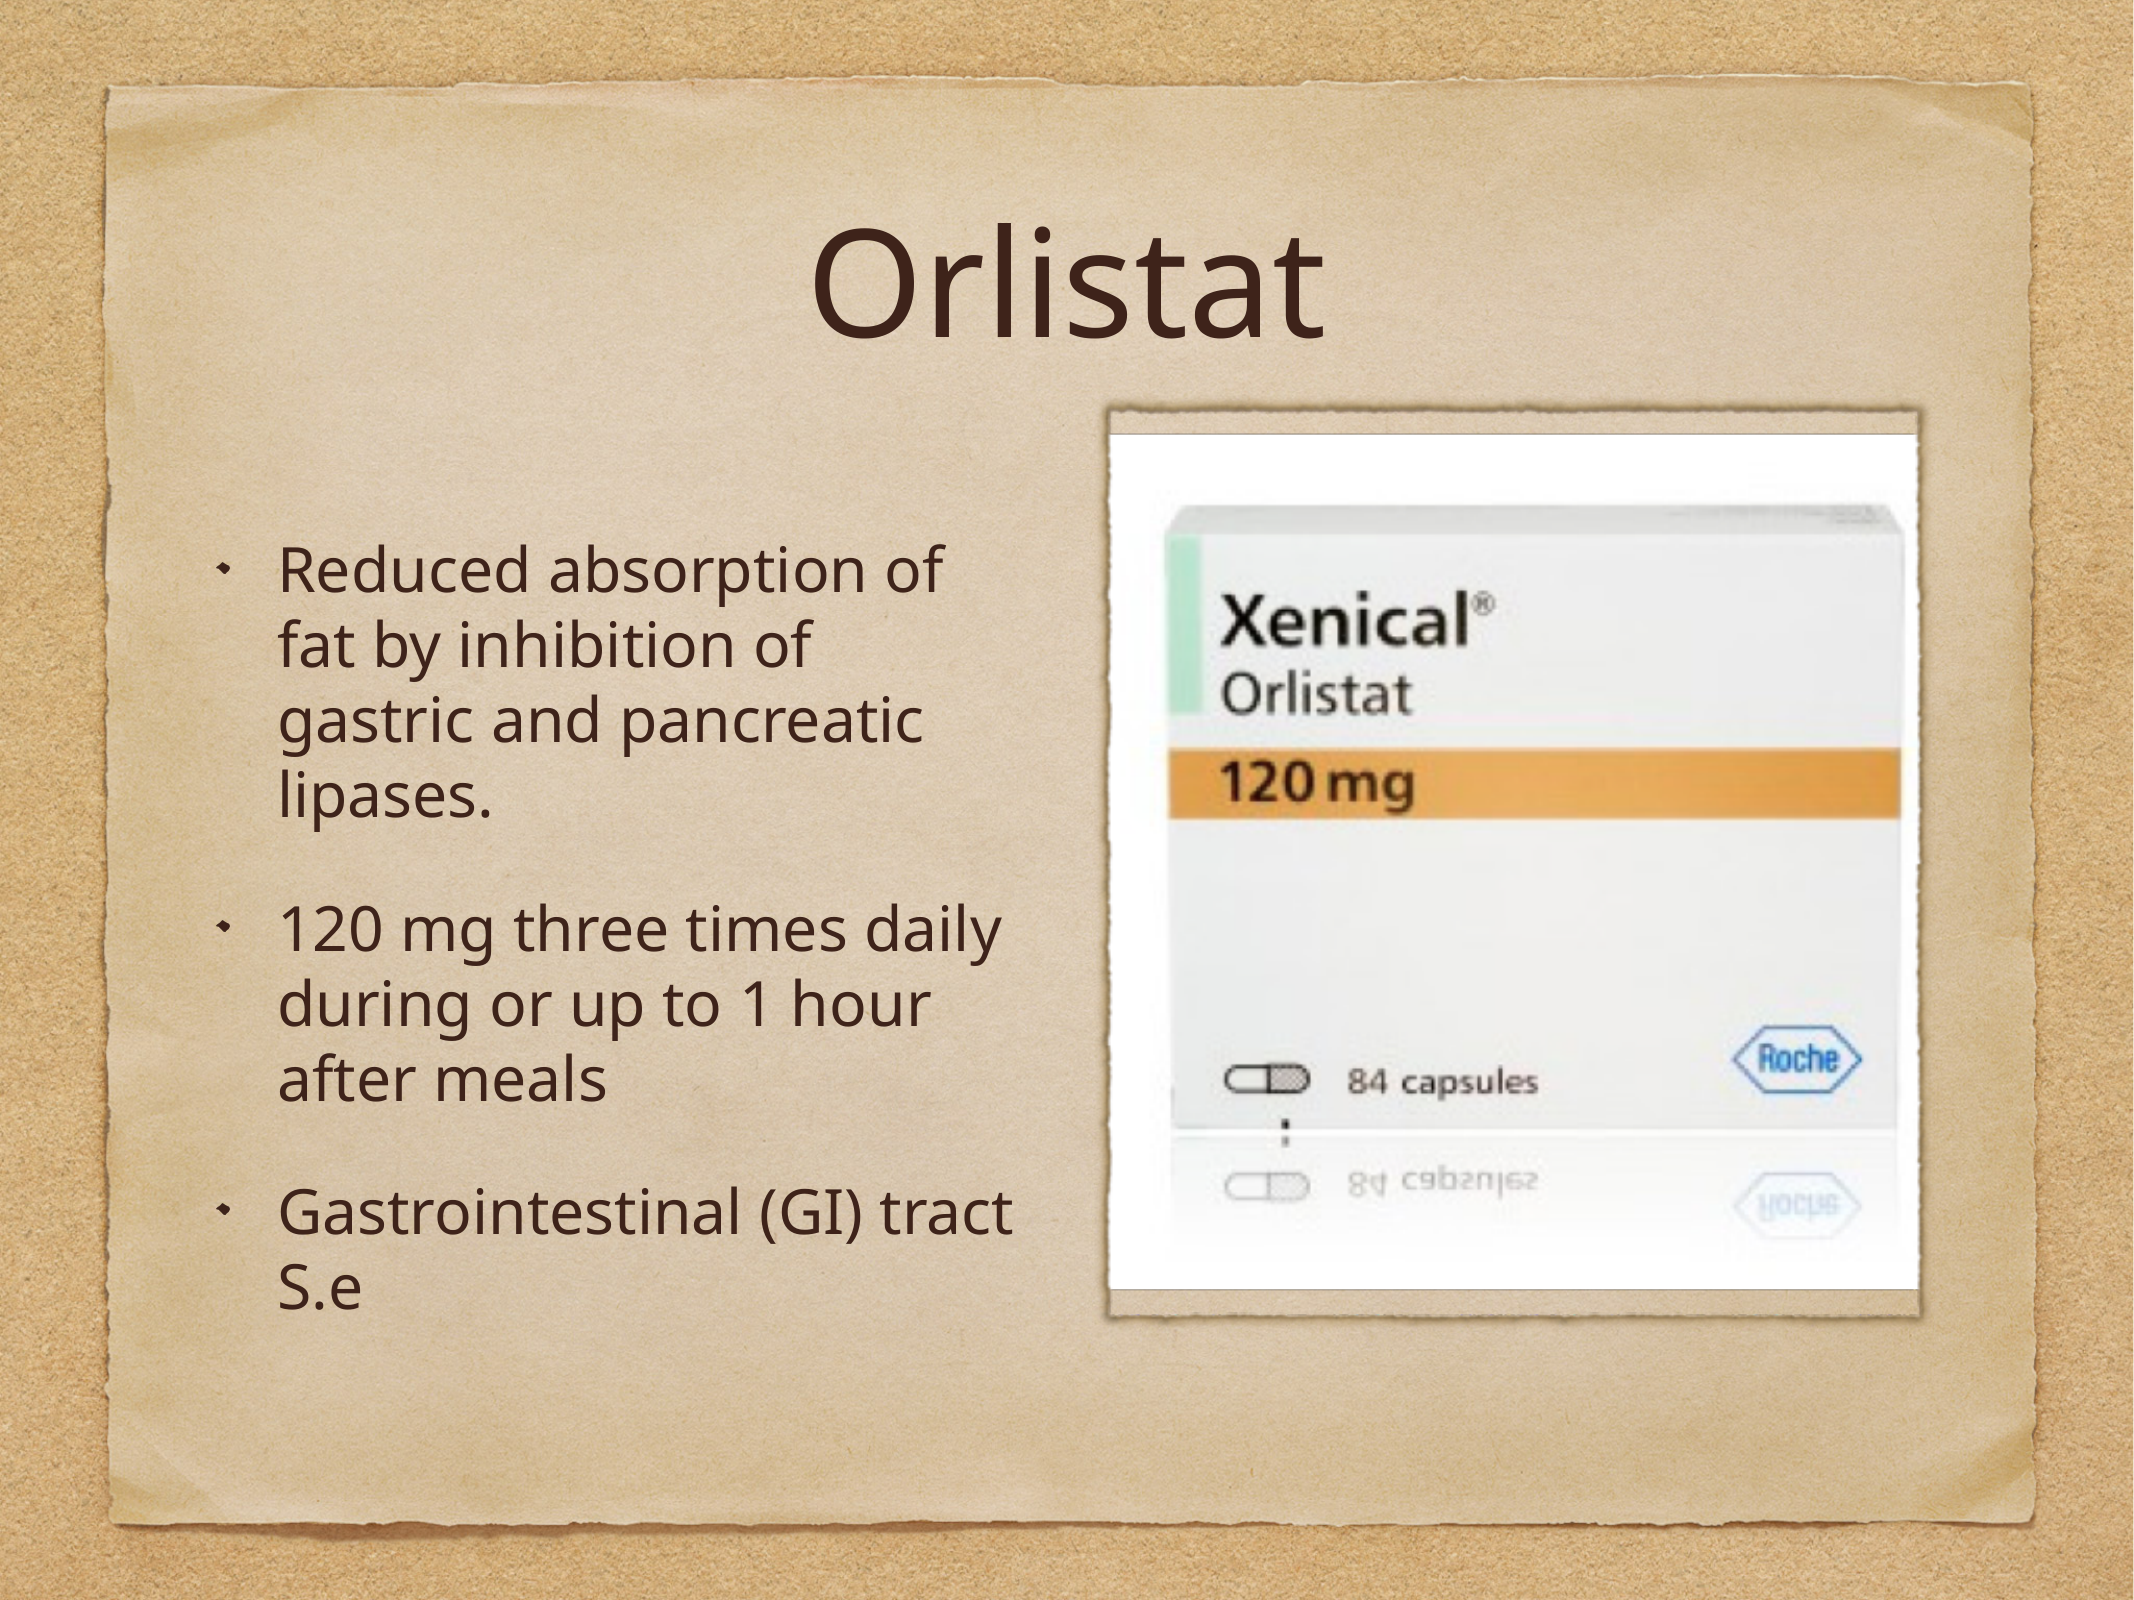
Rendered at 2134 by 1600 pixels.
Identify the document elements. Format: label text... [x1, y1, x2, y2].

list Reduced absorption of fat by inhibition of gastric and pancreatic lipases. 120 mg three times daily during or up to 1 hour after meals Gastrointestinal (GI) tract S.e [207, 461, 1032, 1391]
picture [0, 0, 2134, 1600]
title Orlistat [207, 103, 1926, 451]
